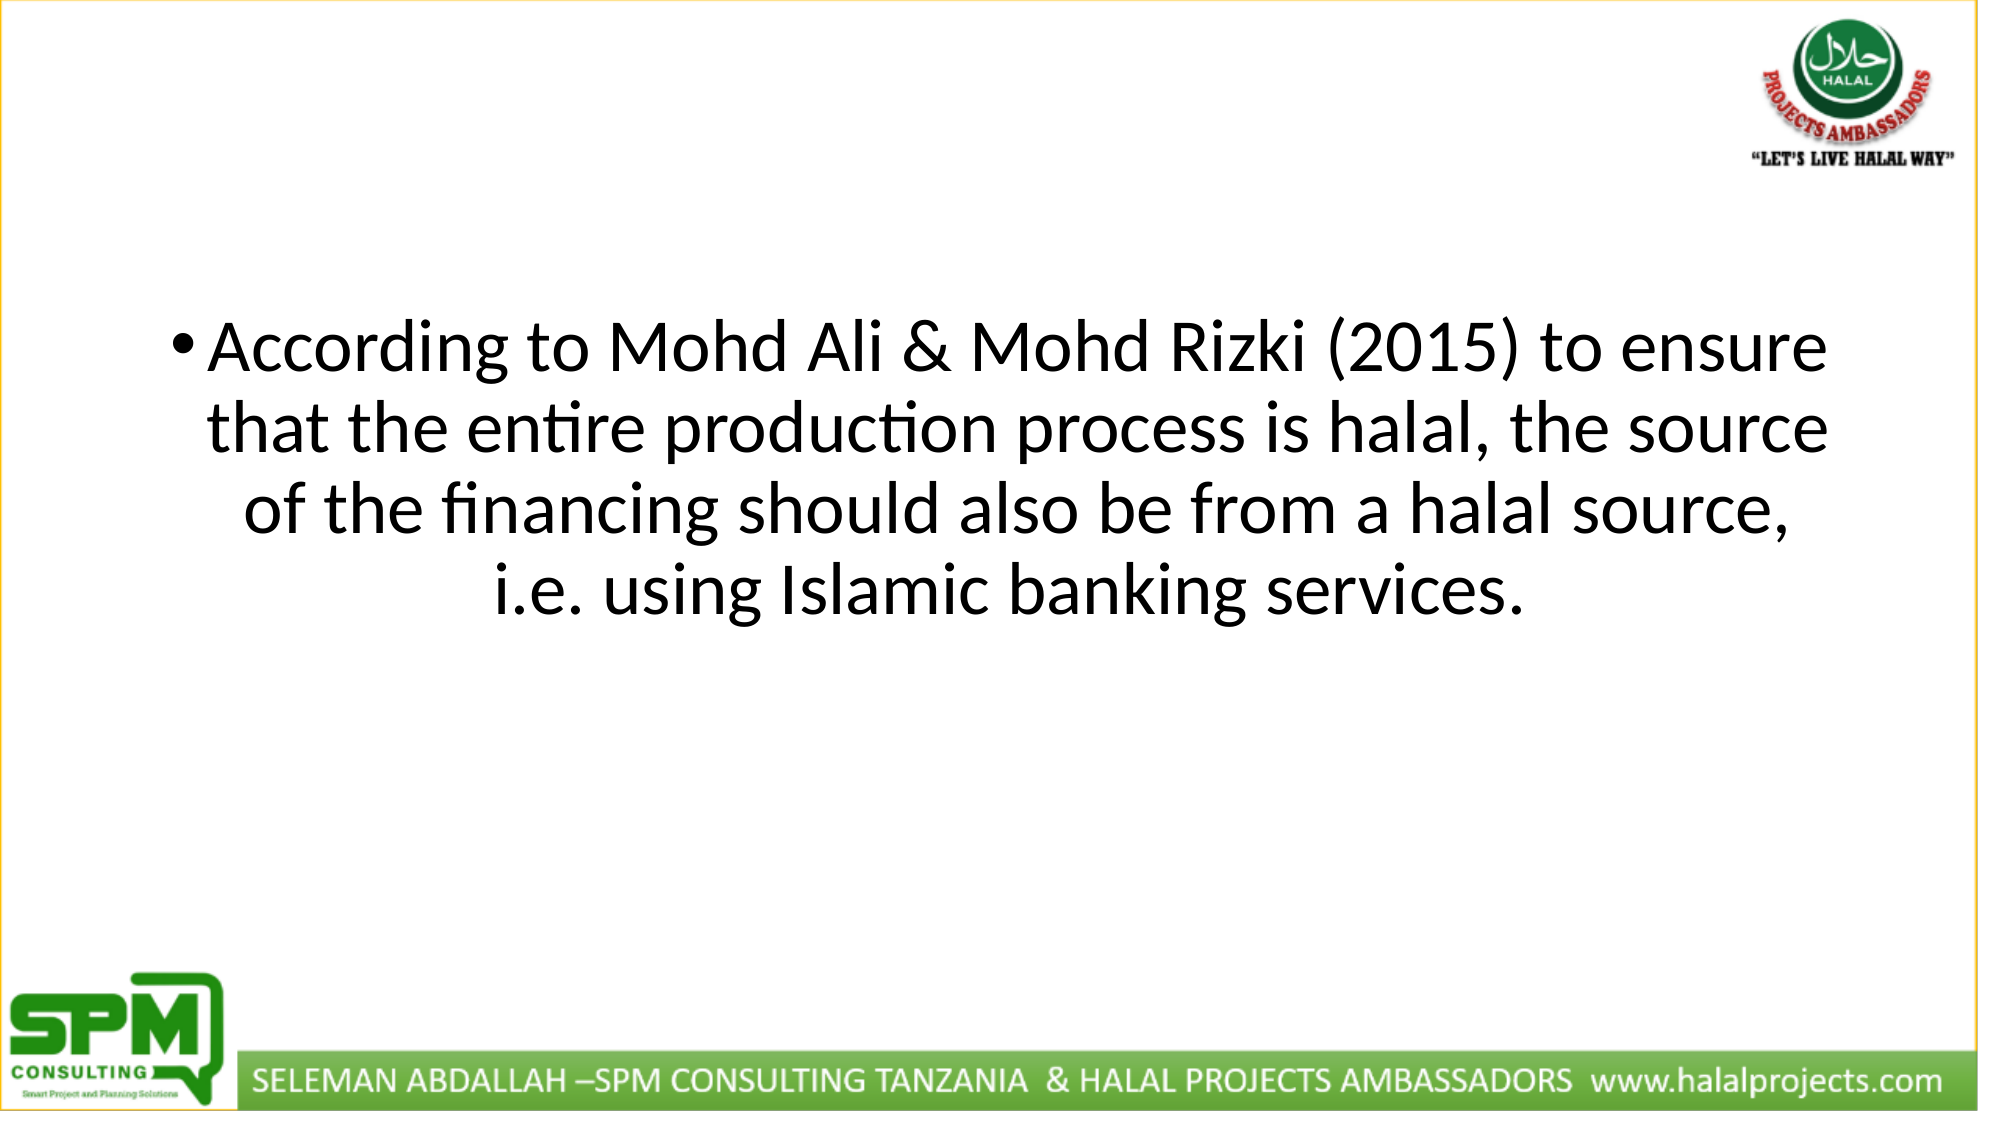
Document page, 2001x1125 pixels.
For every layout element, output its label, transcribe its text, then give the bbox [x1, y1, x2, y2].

list According to Mohd Ali & Mohd Rizki (2015) to ensure that the entire production process is halal, the source of the financing should also be from a halal source, i.e. using Islamic banking services. [137, 299, 1863, 1014]
picture [0, 0, 2001, 1125]
